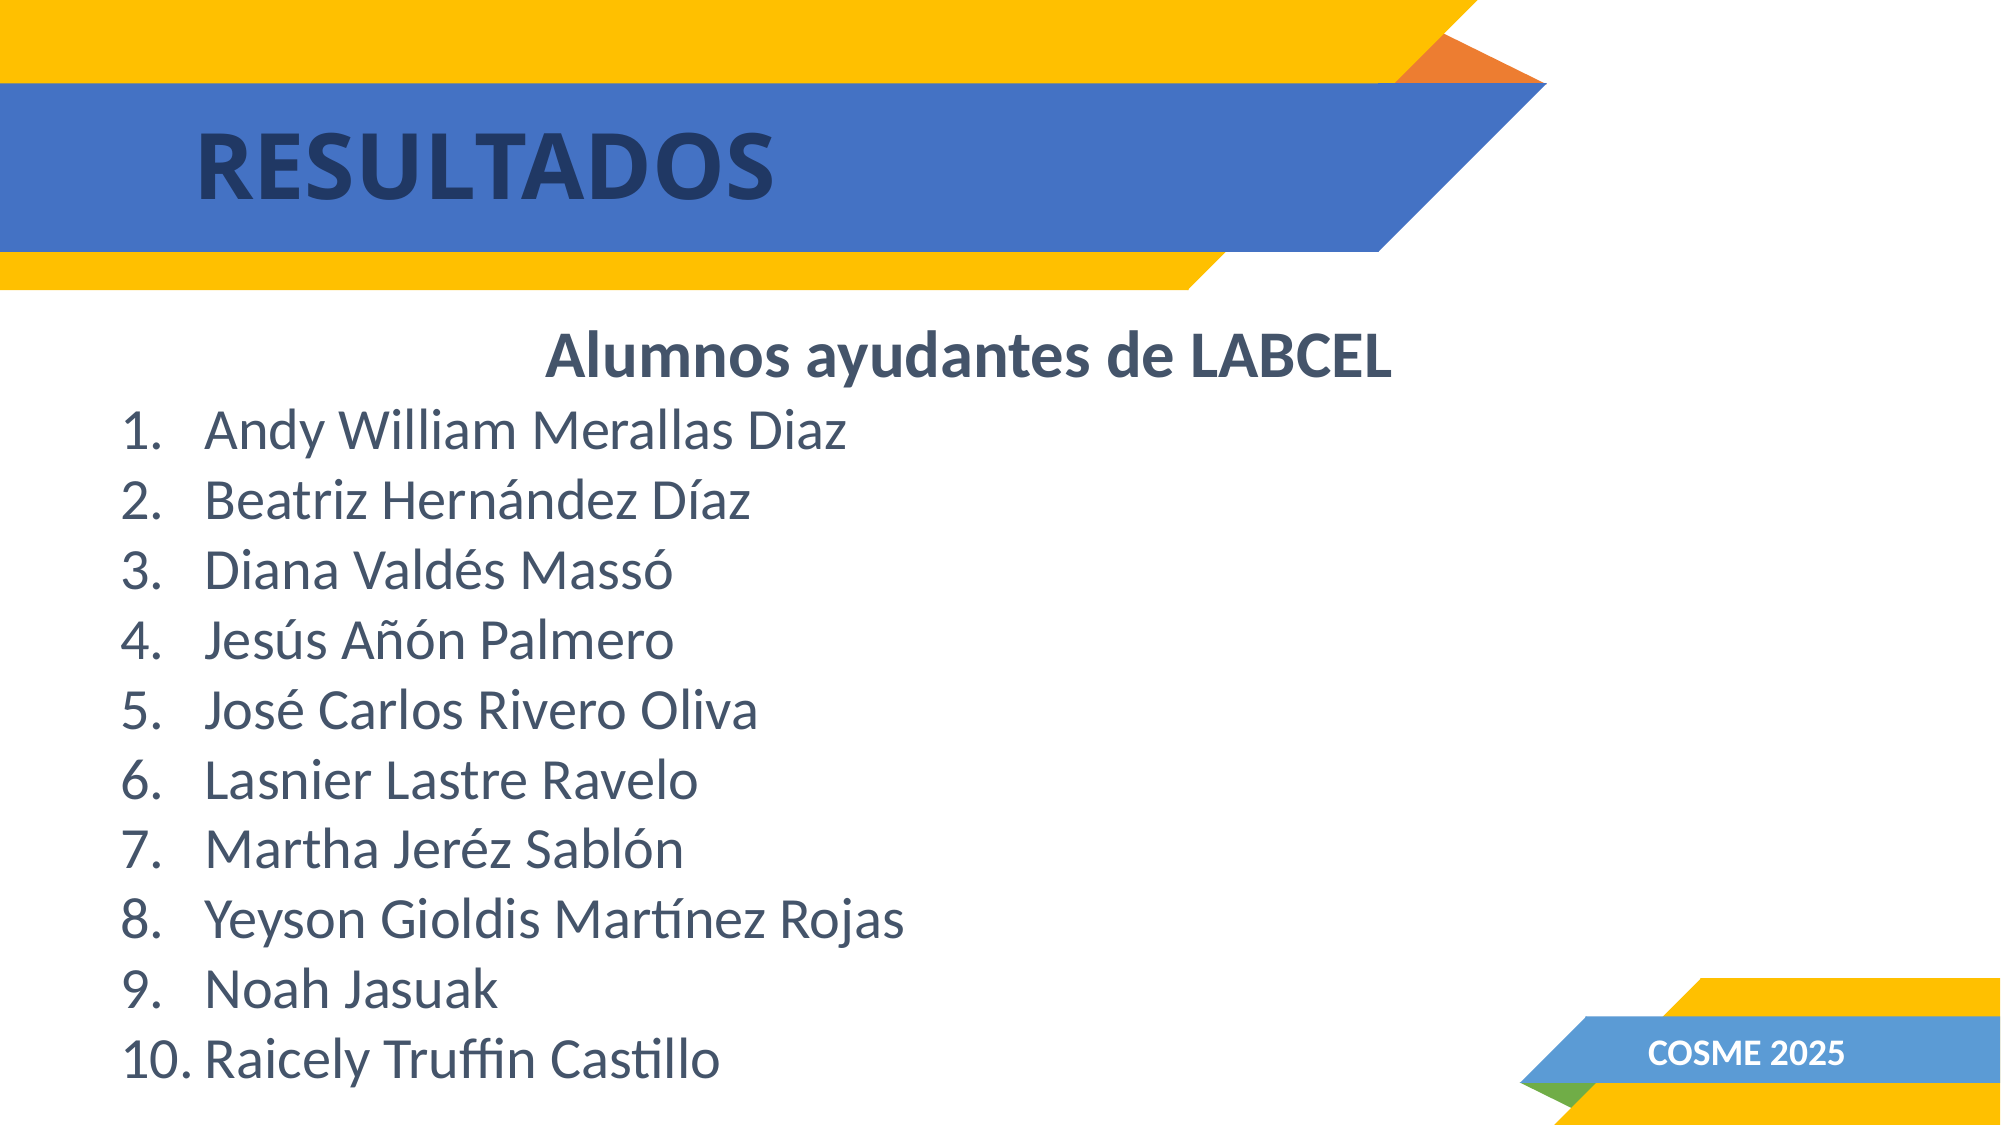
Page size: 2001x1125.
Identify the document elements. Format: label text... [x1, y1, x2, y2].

text_box Alumnos ayudantes de LABCEL Andy William Merallas Diaz Beatriz Hernández Díaz Diana Valdés Massó Jesús Añón Palmero José Carlos Rivero Oliva Lasnier Lastre Ravelo Martha Jeréz Sablón Yeyson Gioldis Martínez Rojas Noah Jasuak Raicely Truffin Castillo [105, 303, 1834, 1098]
title RESULTADOS [178, 85, 1329, 254]
text_box COSME 2025 [1834, 1020, 1959, 1081]
